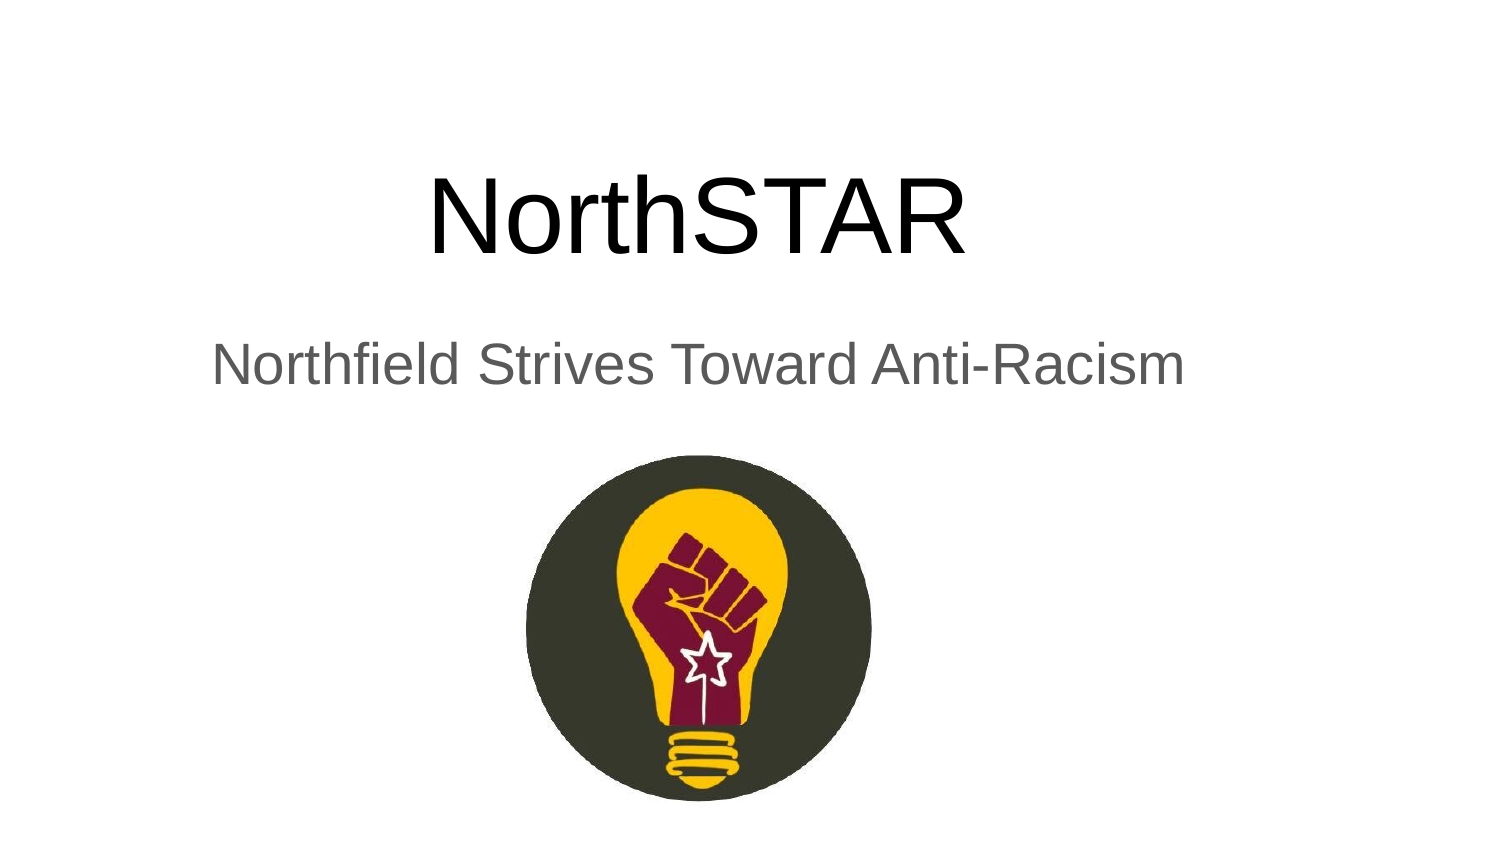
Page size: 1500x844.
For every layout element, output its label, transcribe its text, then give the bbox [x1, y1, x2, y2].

subtitle Northfield Strives Toward Anti-Racism [0, 317, 1398, 569]
title NorthSTAR [0, 0, 1398, 292]
picture [487, 421, 910, 844]
